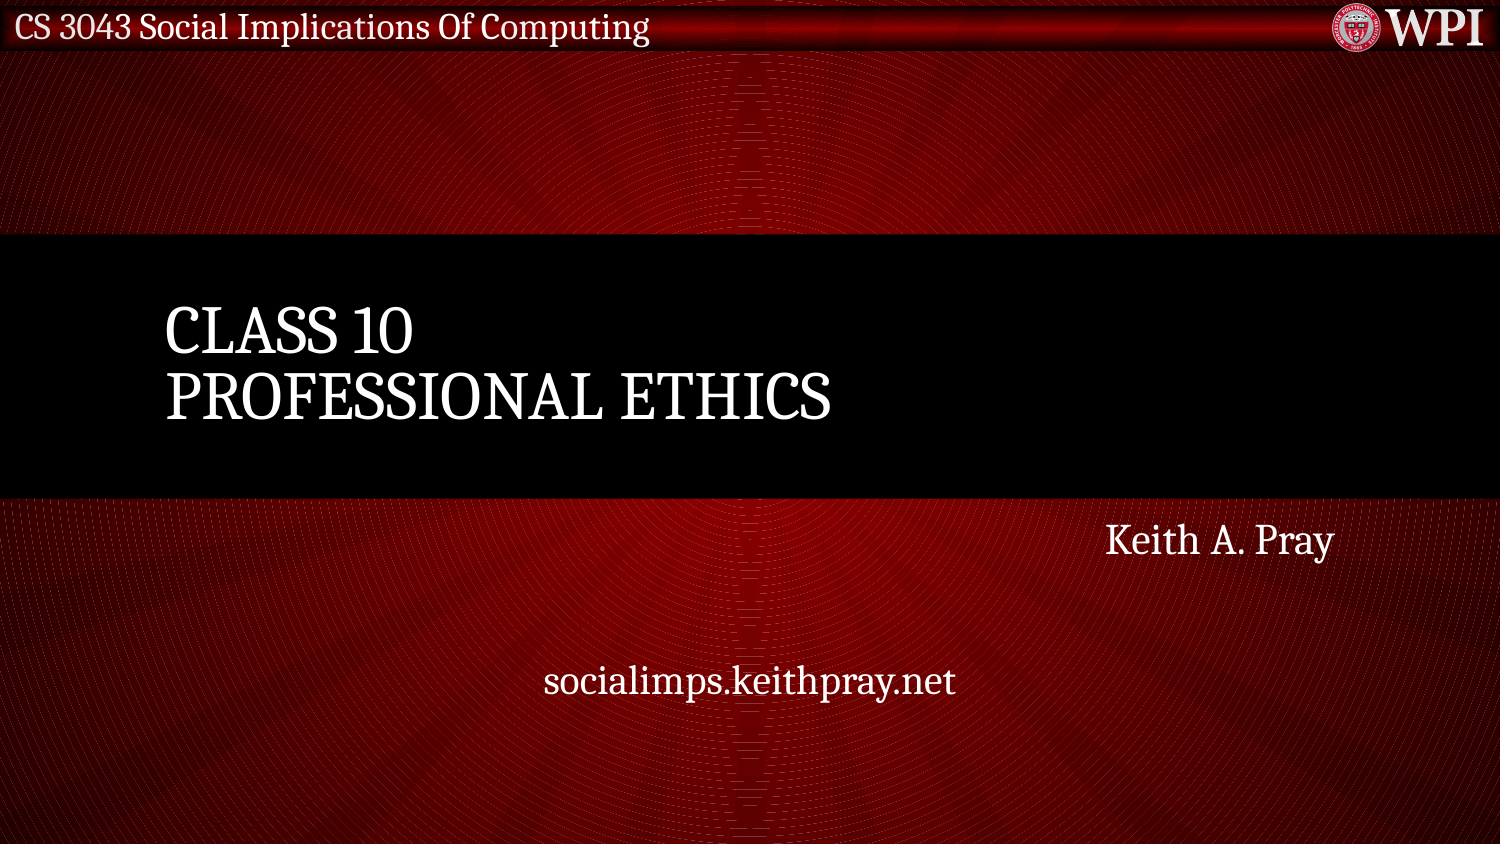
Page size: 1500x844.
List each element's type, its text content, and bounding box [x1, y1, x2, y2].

title Class 10 Professional Ethics [150, 234, 1350, 499]
subtitle Keith A. Pray socialimps.keithpray.net [150, 509, 1350, 744]
picture [1332, 3, 1483, 52]
